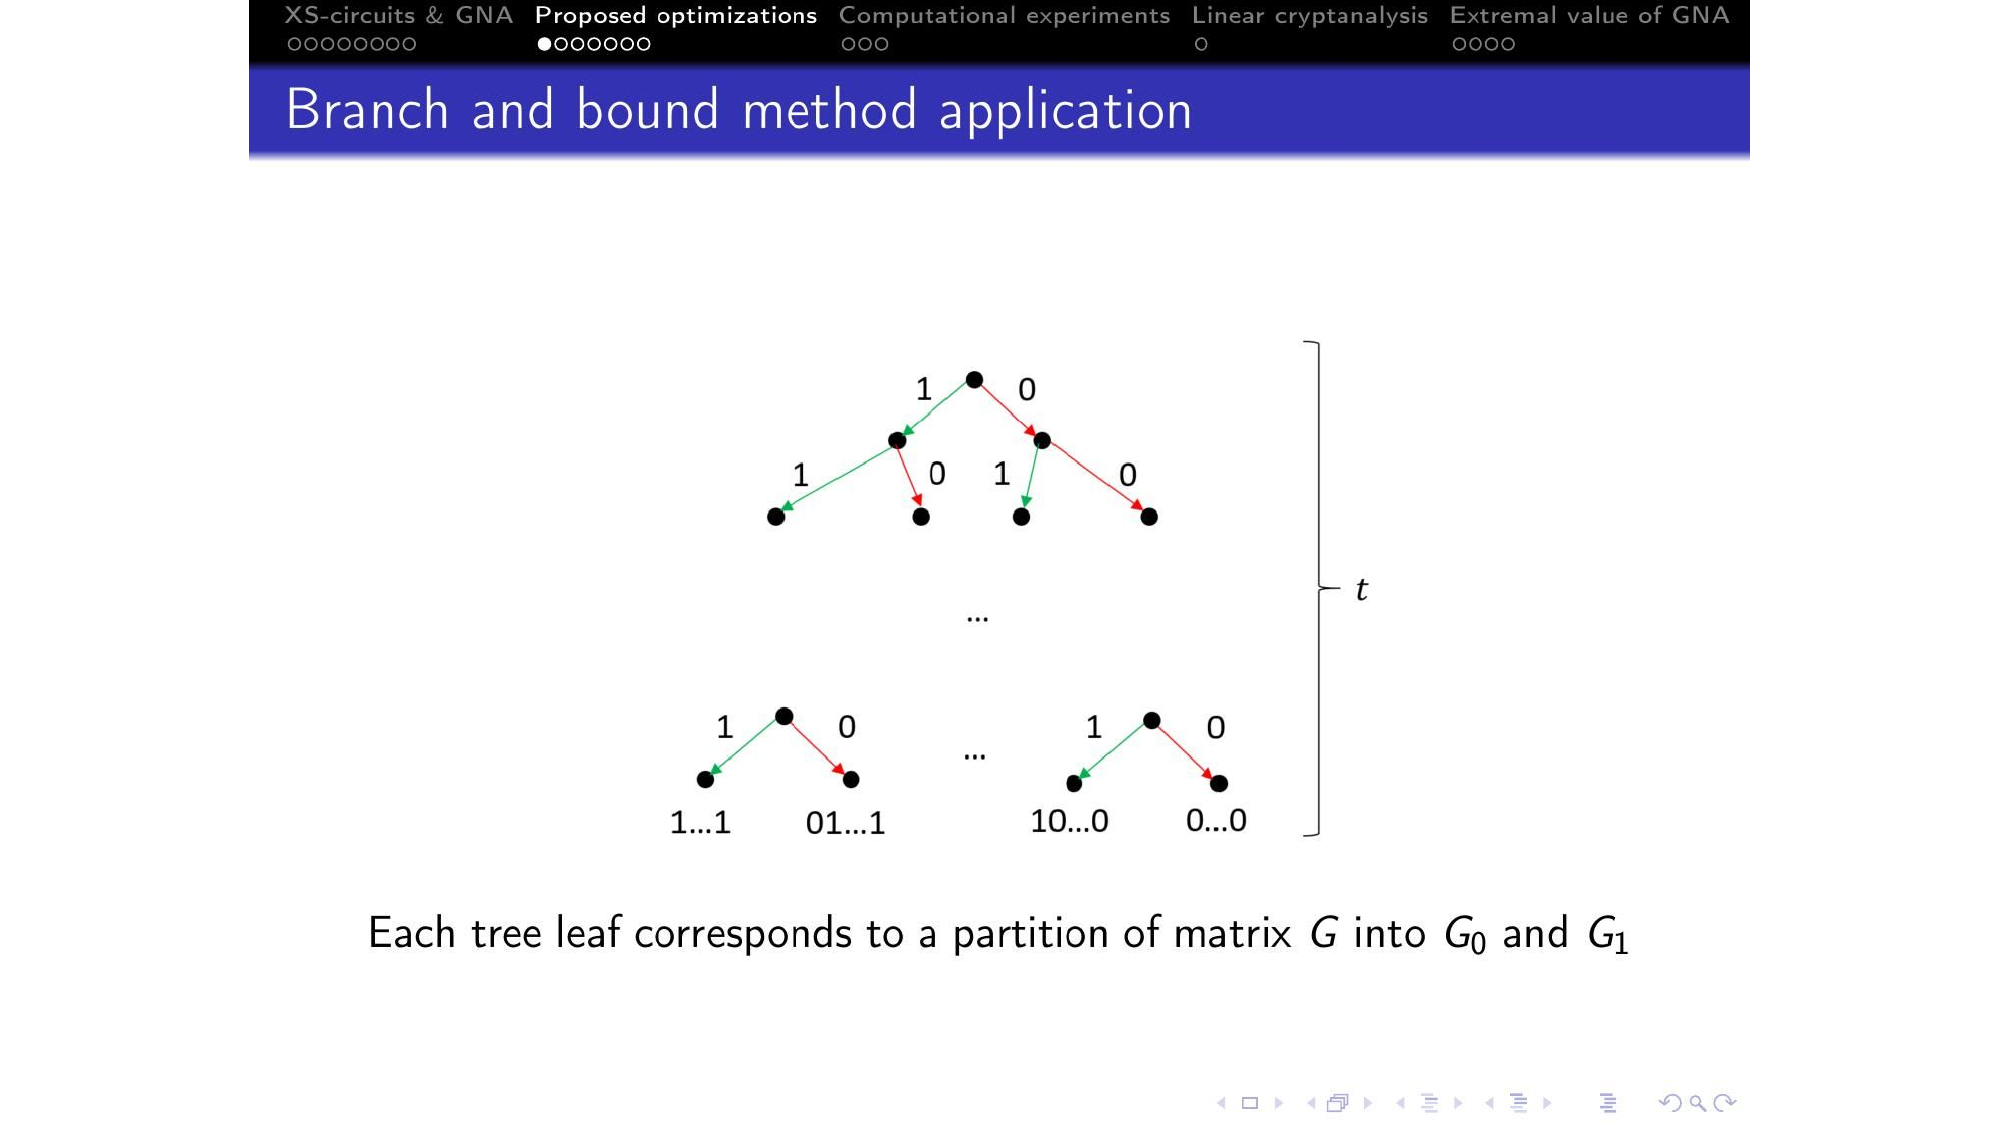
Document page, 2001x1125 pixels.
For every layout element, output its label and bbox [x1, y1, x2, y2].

picture [249, 0, 1750, 1125]
